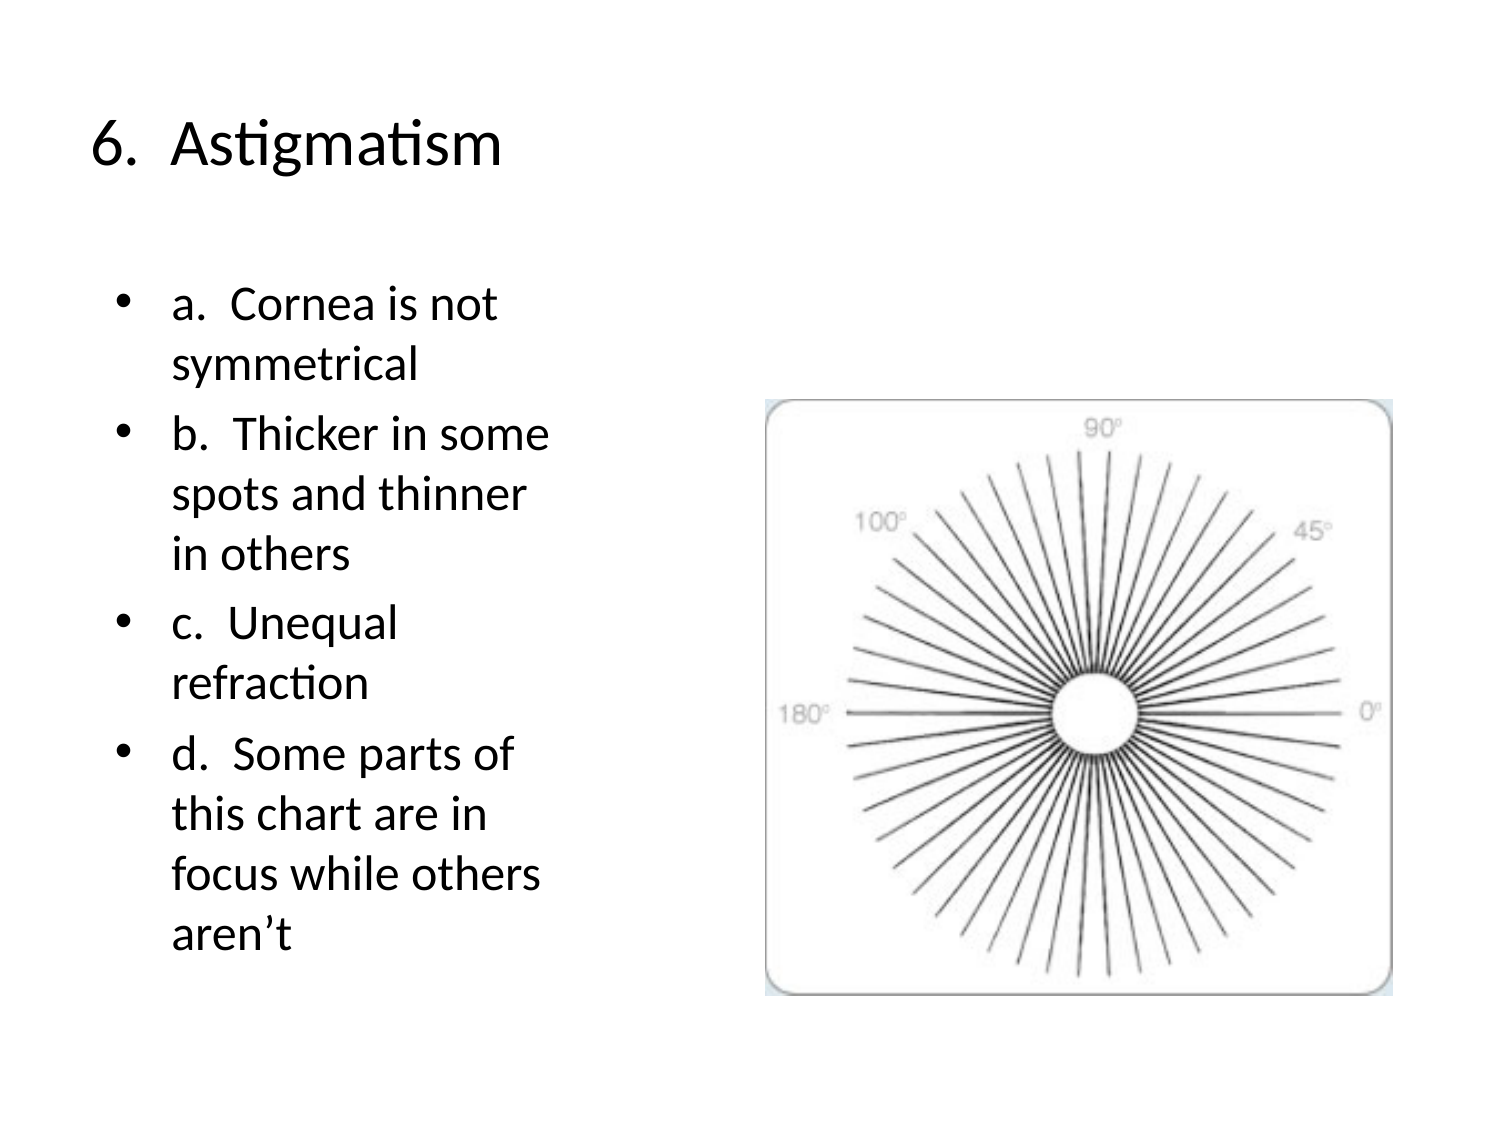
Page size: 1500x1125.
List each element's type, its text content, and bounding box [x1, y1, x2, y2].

list a. Cornea is not symmetrical b. Thicker in some spots and thinner in others c. Unequal refraction d. Some parts of this chart are in focus while others aren’t [99, 262, 575, 1005]
picture [765, 399, 1393, 996]
title 6. Astigmatism [75, 45, 1425, 233]
